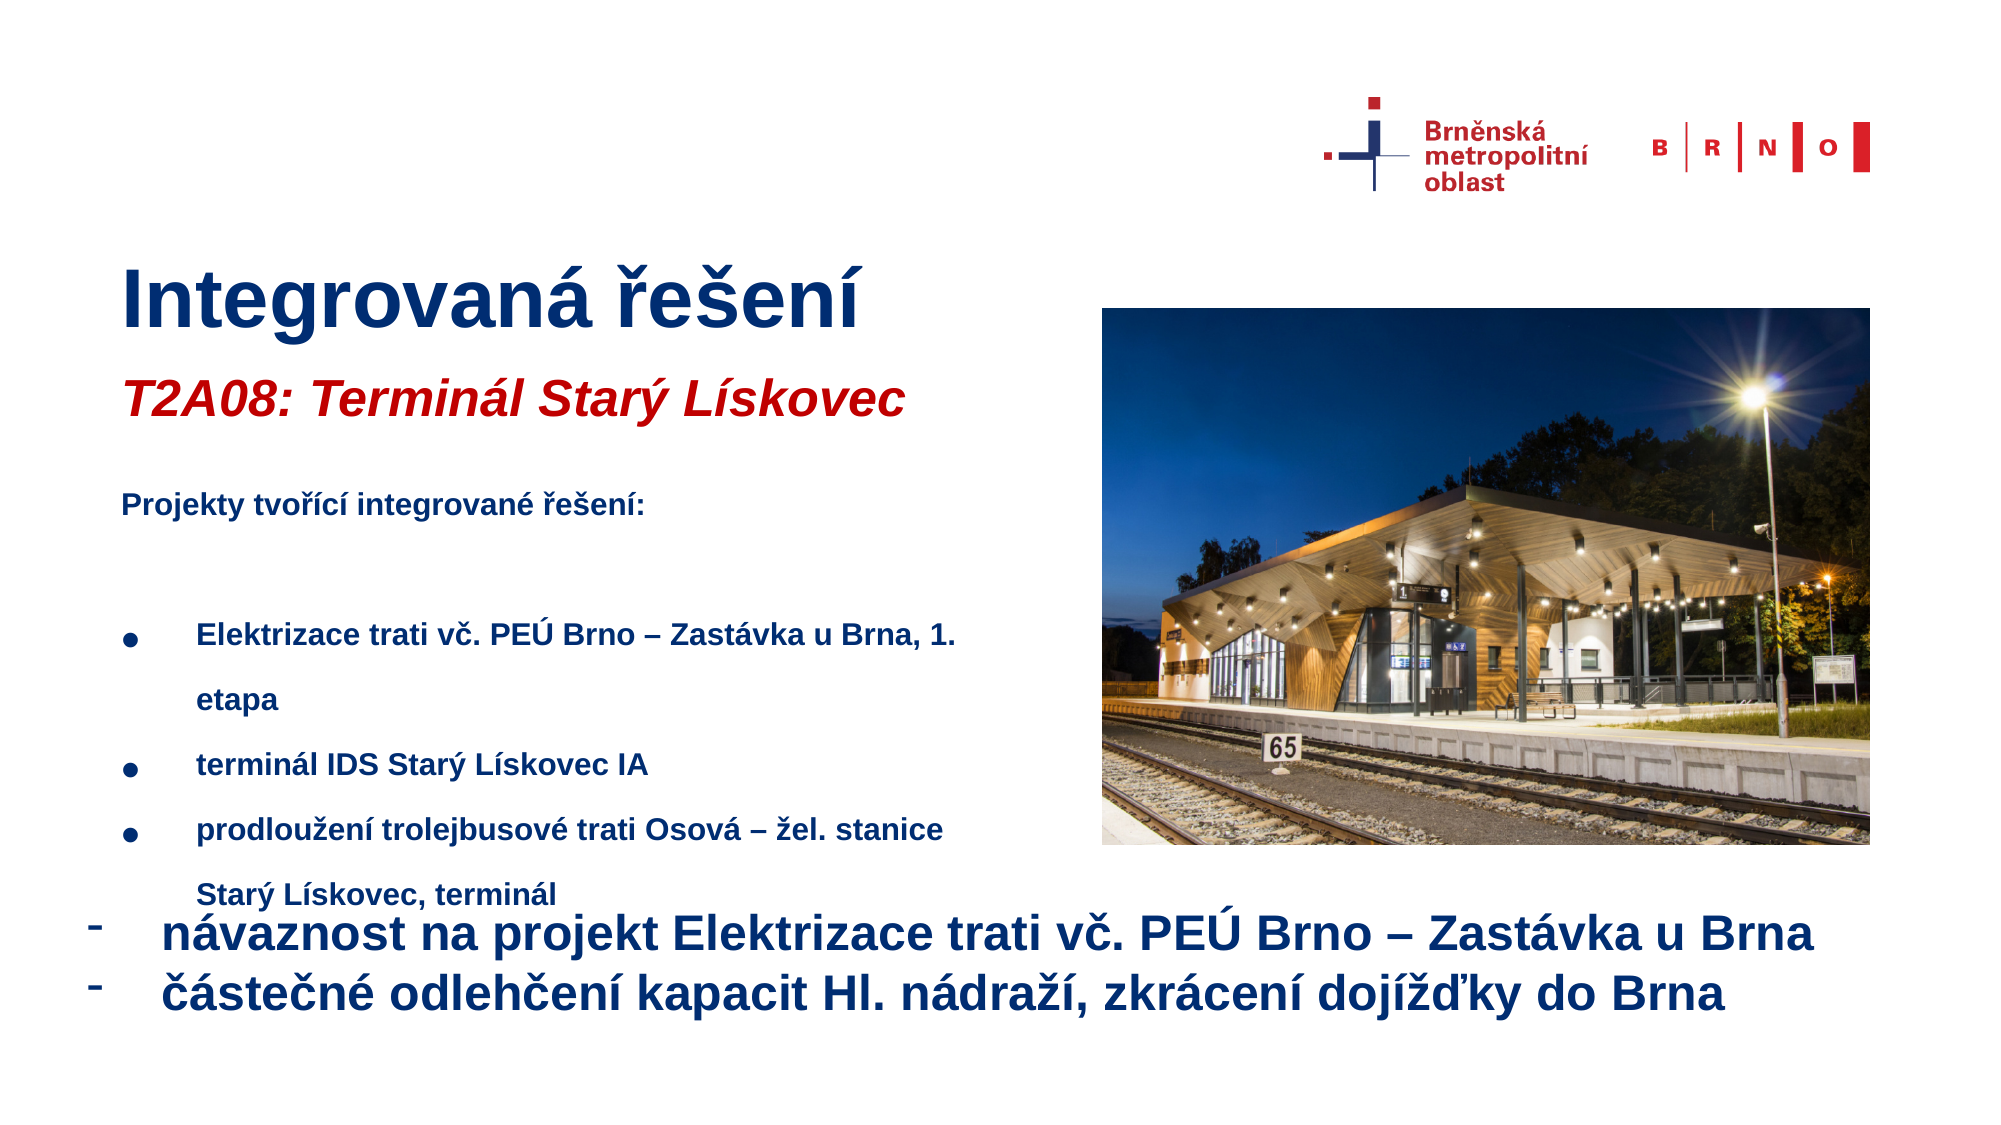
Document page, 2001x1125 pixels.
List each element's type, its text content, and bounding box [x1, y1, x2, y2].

picture [1653, 121, 1870, 173]
text_box Projekty tvořící integrované řešení: Elektrizace trati vč. PEÚ Brno – Zastávka u Brna, 1. etapa terminál IDS Starý Lískovec IA prodloužení trolejbusové trati Osová – žel. stanice Starý Lískovec, terminál [106, 470, 1038, 845]
picture [1102, 308, 1870, 845]
picture [1324, 96, 1588, 192]
text_box návaznost na projekt Elektrizace trati vč. PEÚ Brno – Zastávka u Brna částečné odlehčení kapacit Hl. nádraží, zkrácení dojížďky do Brna [72, 893, 1870, 1028]
text_box Integrovaná řešení T2A08: Terminál Starý Lískovec [106, 252, 1979, 518]
